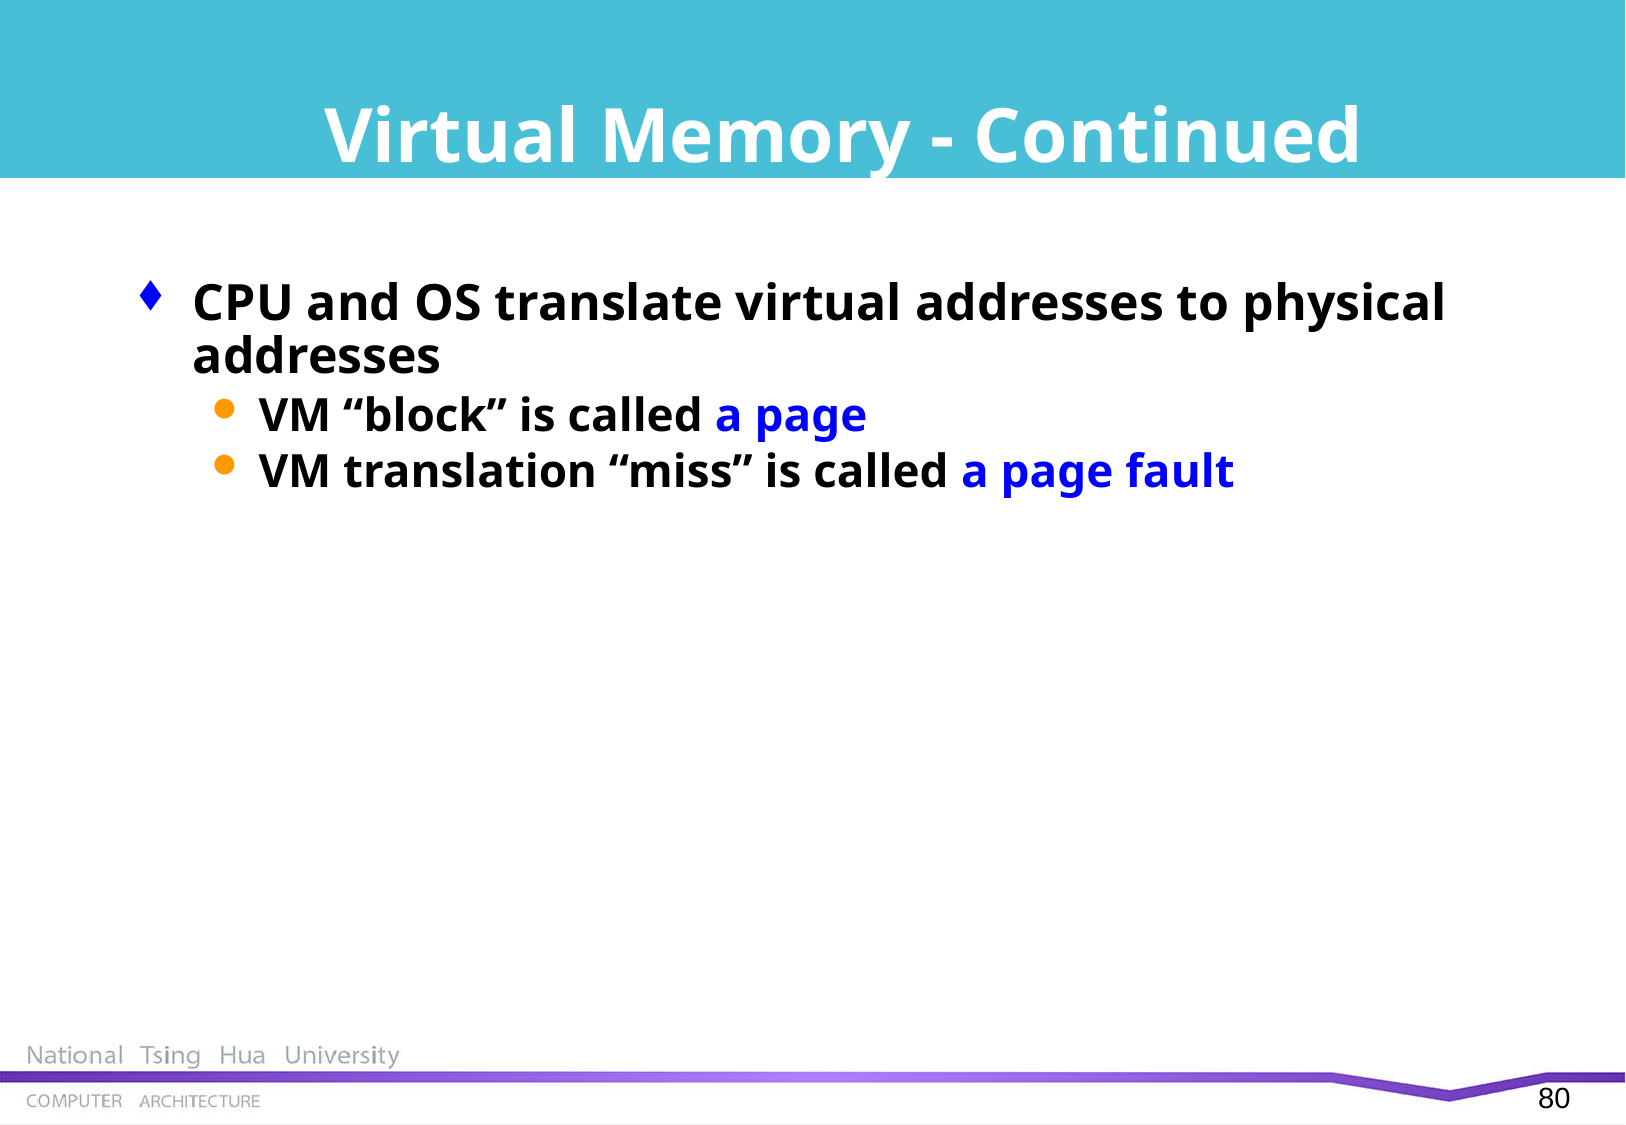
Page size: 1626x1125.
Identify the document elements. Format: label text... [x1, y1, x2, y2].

list CPU and OS translate virtual addresses to physical addresses VM “block” is called a page VM translation “miss” is called a page fault [121, 201, 1504, 1036]
slide_number 79 [1247, 1059, 1586, 1125]
title Virtual Memory - Continued [121, 22, 1548, 180]
picture [0, 0, 1626, 1125]
